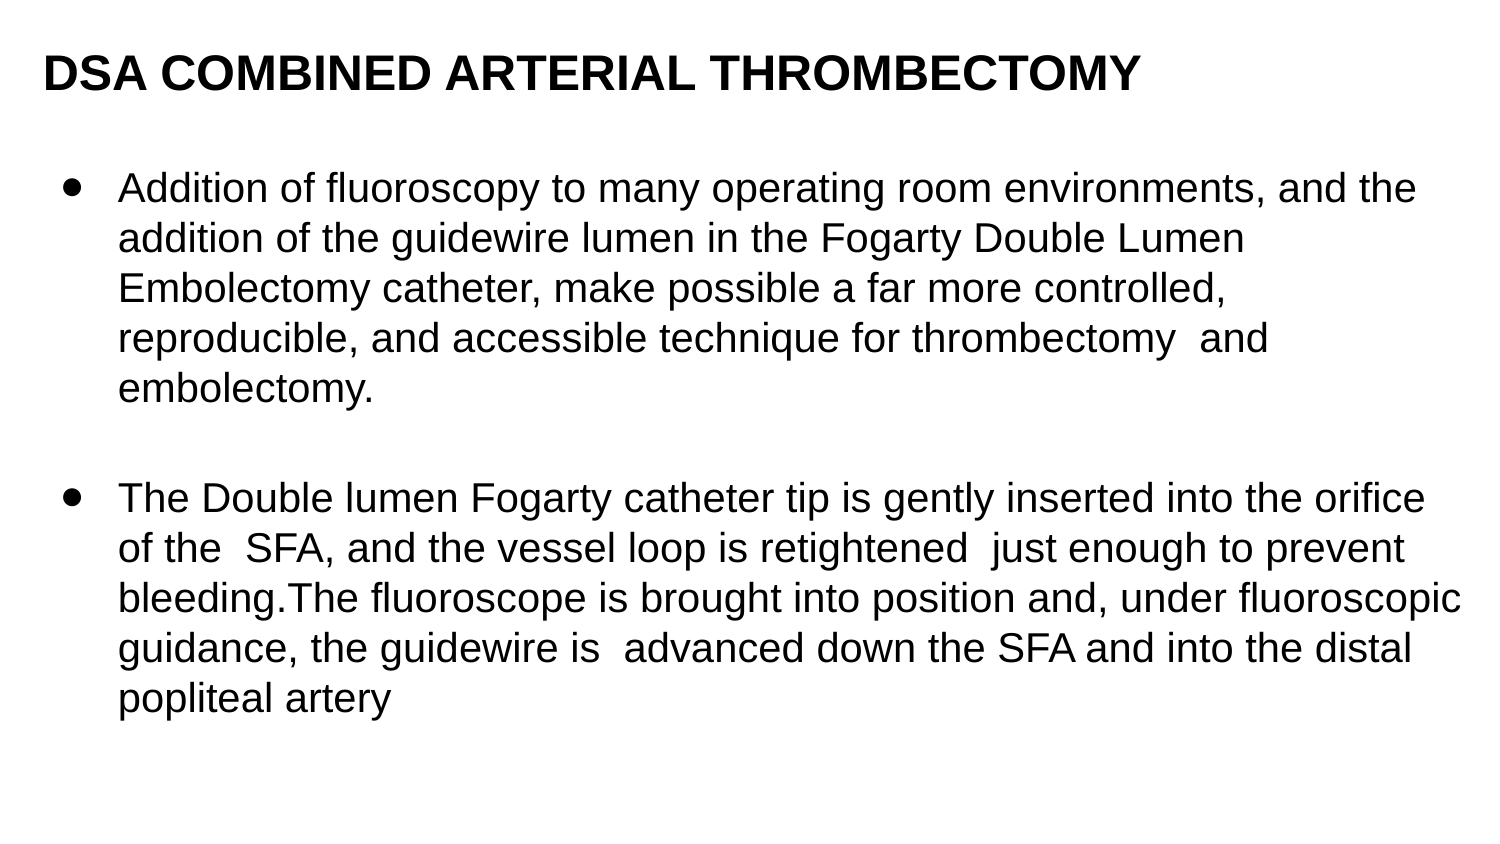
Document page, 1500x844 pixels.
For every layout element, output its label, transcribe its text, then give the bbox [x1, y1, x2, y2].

text_box DSA COMBINED ARTERIAL THROMBECTOMY Addition of fluoroscopy to many operating room environments, and the addition of the guidewire lumen in the Fogarty Double Lumen Embolectomy catheter, make possible a far more controlled, reproducible, and accessible technique for thrombectomy and embolectomy. The Double lumen Fogarty catheter tip is gently inserted into the orifice of the SFA, and the vessel loop is retightened just enough to prevent bleeding.The fluoroscope is brought into position and, under fluoroscopic guidance, the guidewire is advanced down the SFA and into the distal popliteal artery [27, 25, 1486, 836]
